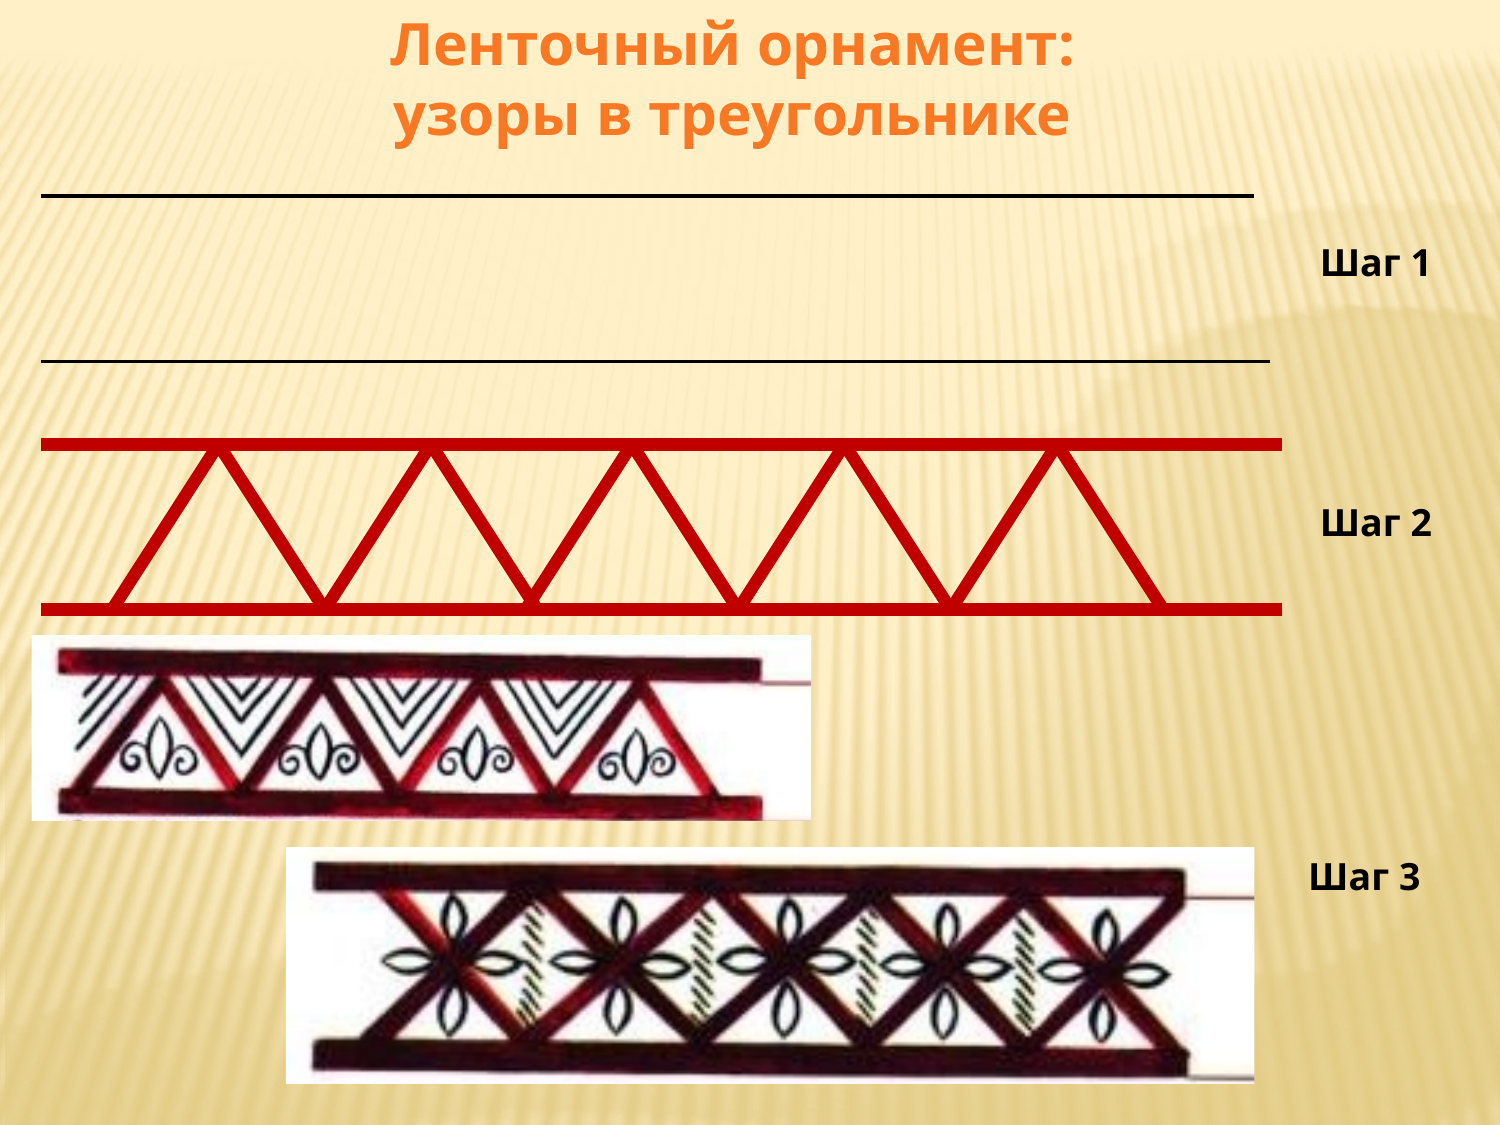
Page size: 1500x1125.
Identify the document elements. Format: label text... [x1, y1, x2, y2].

text_box [736, 461, 951, 609]
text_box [40, 195, 1270, 362]
text_box [523, 461, 738, 609]
text_box Шаг 1 [1305, 231, 1483, 292]
text_box Шаг 2 [1305, 491, 1483, 552]
picture [31, 634, 812, 821]
picture [285, 847, 1255, 1085]
text_box [948, 461, 1166, 609]
text_box [322, 461, 531, 609]
text_box [110, 461, 325, 609]
text_box Ленточный орнамент: узоры в треугольнике [29, 0, 1436, 155]
text_box Шаг 3 [1293, 845, 1471, 906]
